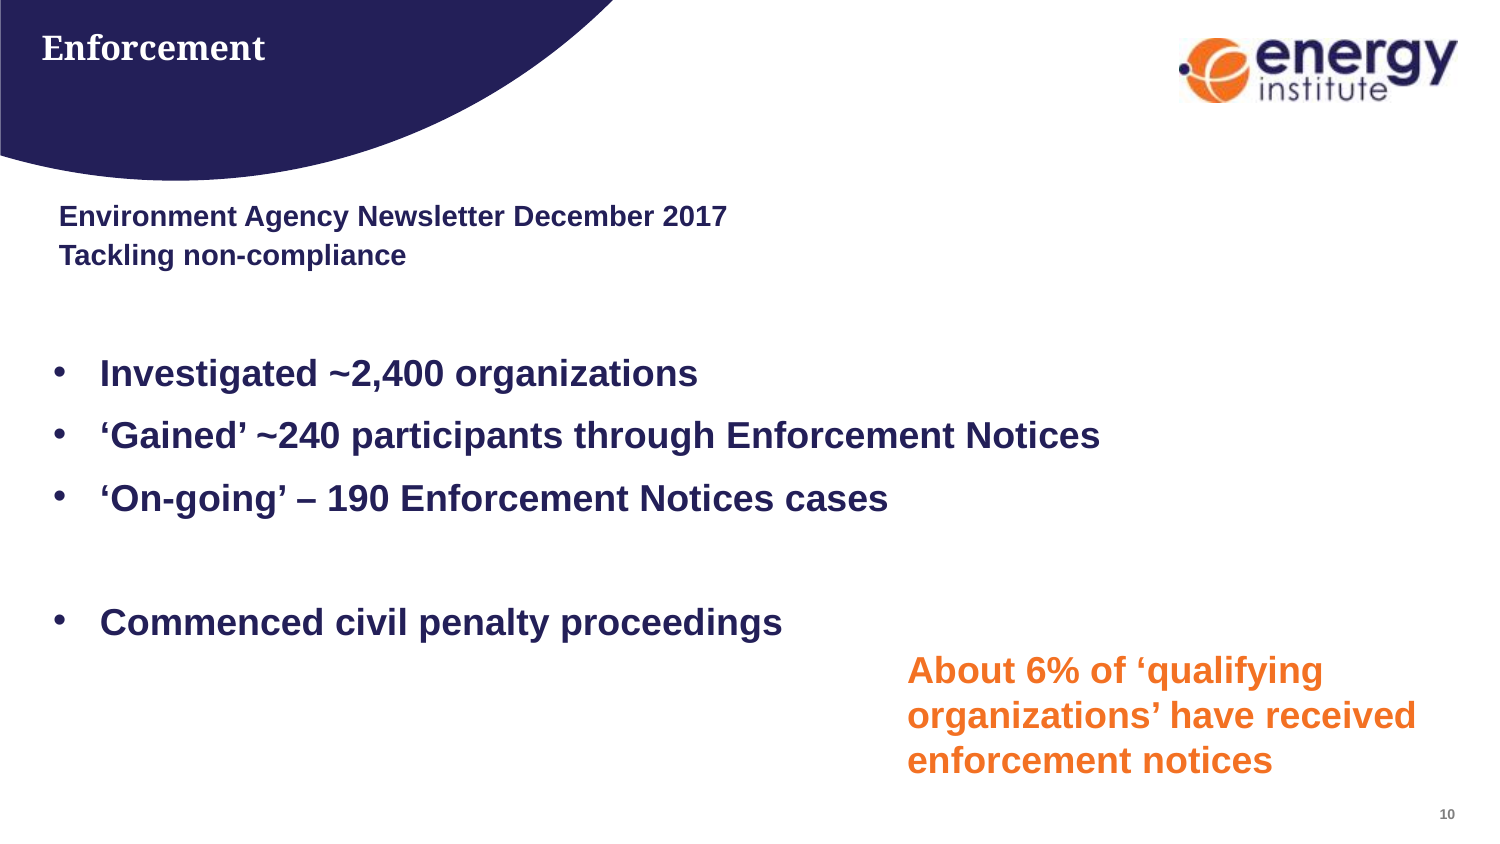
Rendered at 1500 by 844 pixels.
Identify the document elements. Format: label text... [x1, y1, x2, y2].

picture [1179, 38, 1458, 103]
text_box About 6% of ‘qualifying organizations’ have received enforcement notices [907, 645, 1427, 782]
slide_number 9 [1394, 782, 1456, 823]
list Investigated ~2,400 organizations ‘Gained’ ~240 participants through Enforcement Notices ‘On-going’ – 190 Enforcement Notices cases Commenced civil penalty proceedings [53, 349, 1456, 706]
text_box Environment Agency Newsletter December 2017 Tackling non-compliance [58, 197, 729, 311]
title Enforcement [41, 26, 453, 116]
